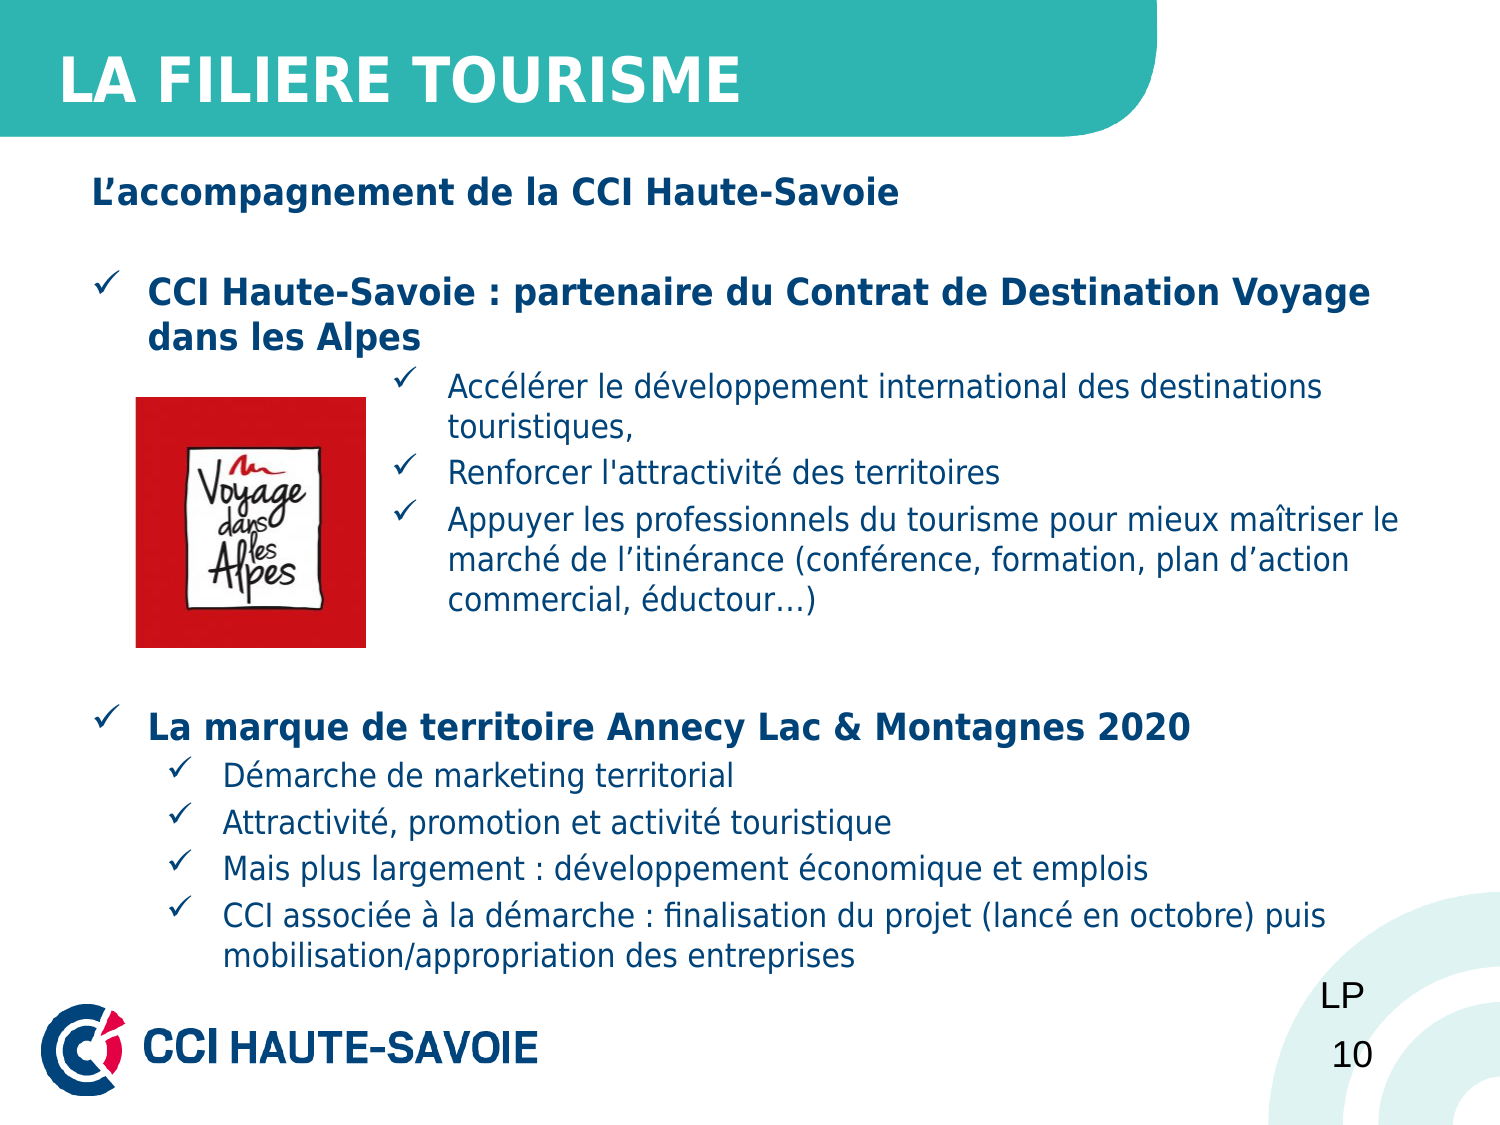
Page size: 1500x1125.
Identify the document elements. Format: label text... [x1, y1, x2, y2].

text_box LA FILIERE TOURISME [43, 30, 1223, 124]
text_box LP [1305, 964, 1400, 1024]
picture [0, 0, 1500, 1125]
text_box L’accompagnement de la CCI Haute-Savoie CCI Haute-Savoie : partenaire du Contrat de Destination Voyage dans les Alpes Accélérer le développement international des destinations touristiques, Renforcer l'attractivité des territoires Appuyer les professionnels du tourisme pour mieux maîtriser le marché de l’itinérance (conférence, formation, plan d’action commercial, éductour…) La marque de territoire Annecy Lac & Montagnes 2020 Démarche de marketing territorial Attractivité, promotion et activité touristique Mais plus largement : développement économique et emplois CCI associée à la démarche : finalisation du projet (lancé en octobre) puis mobilisation/appropriation des entreprises [76, 160, 1424, 982]
